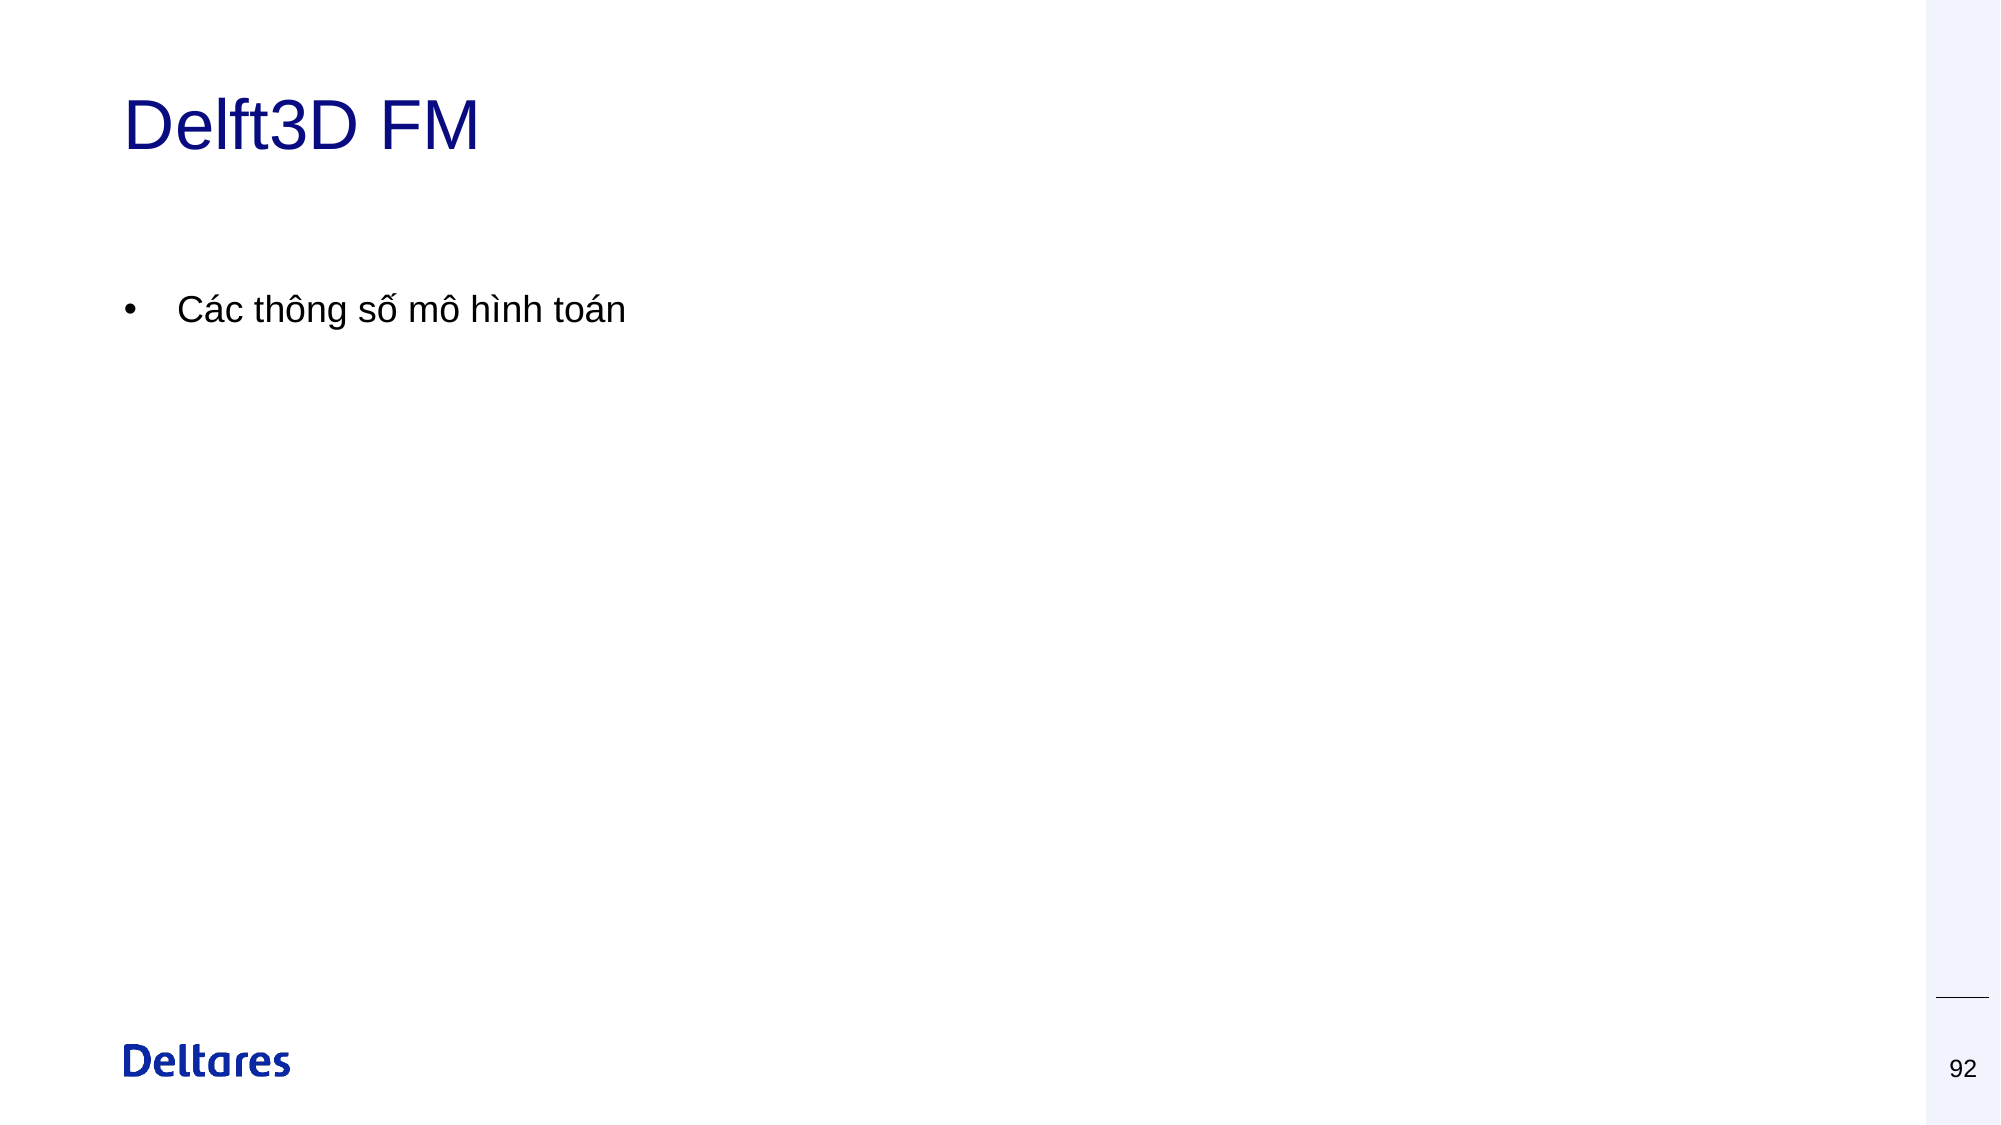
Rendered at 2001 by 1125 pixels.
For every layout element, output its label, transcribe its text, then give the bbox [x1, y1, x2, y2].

title Delft3D FM [123, 88, 1850, 243]
list Các thông số mô hình toán [123, 290, 1849, 999]
slide_number 92 [1926, 1052, 2000, 1083]
picture [108, 1028, 304, 1092]
